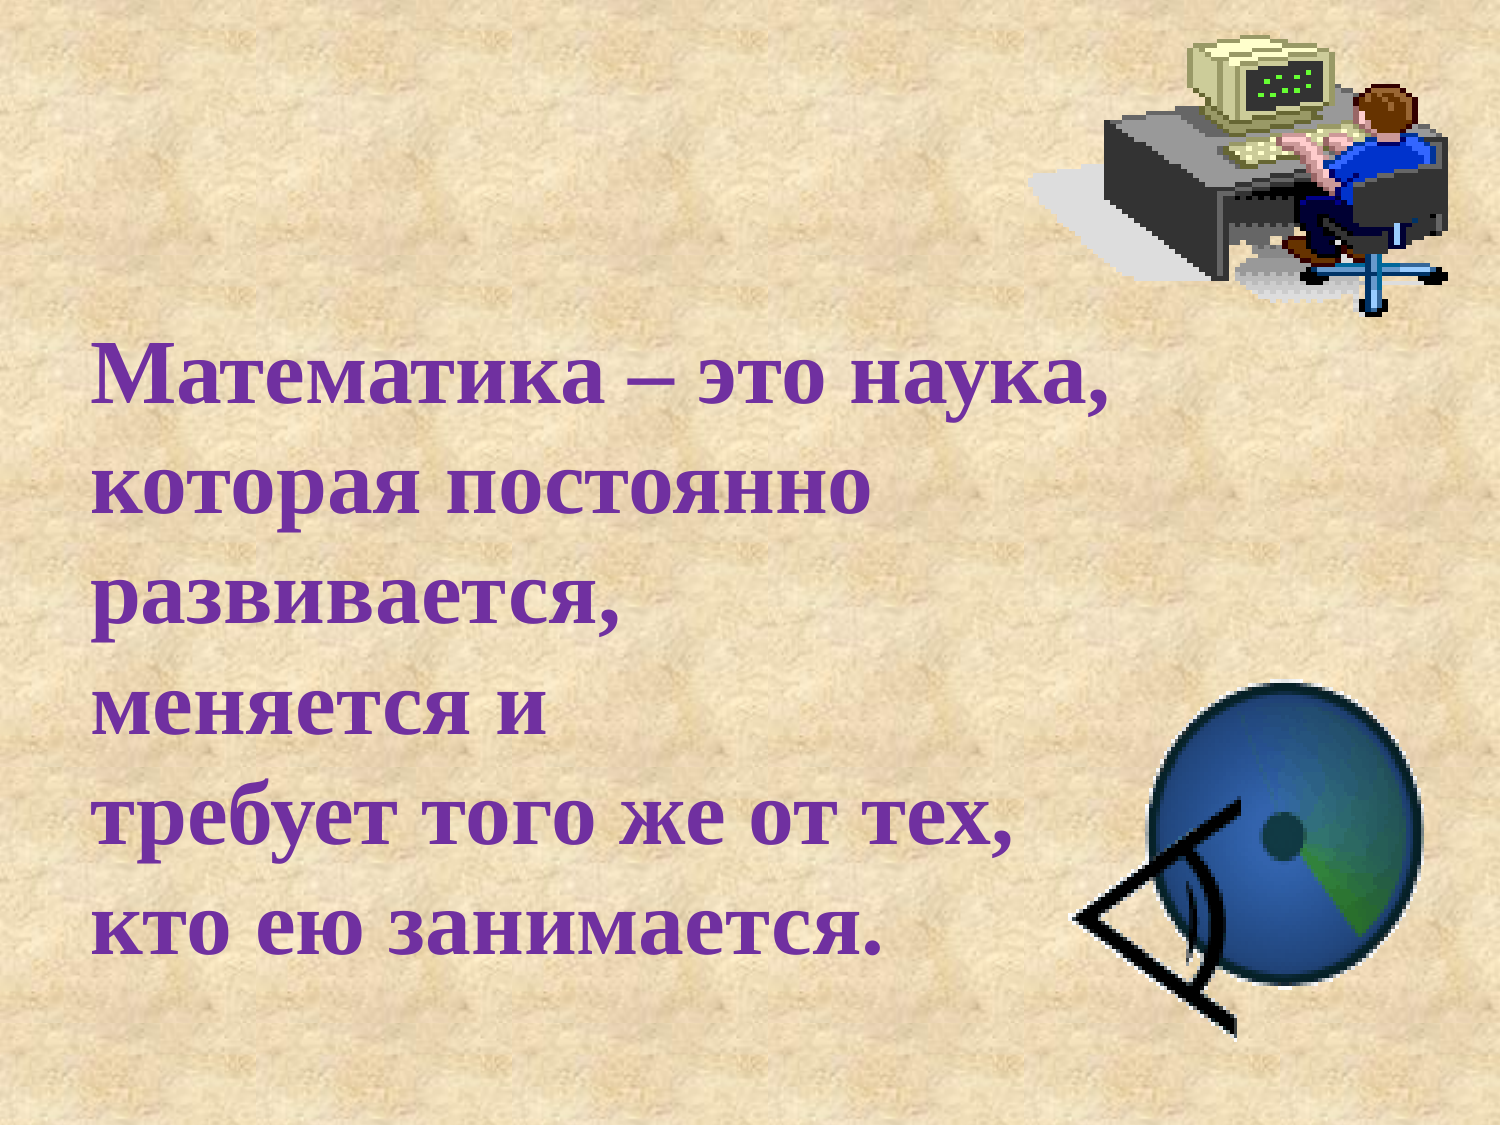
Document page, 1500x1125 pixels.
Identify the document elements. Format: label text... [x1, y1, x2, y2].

picture [0, 0, 1500, 1125]
title Математика – это наука, которая постоянно развивается, меняется и требует того же от тех, кто ею занимается. [75, 45, 1425, 1020]
